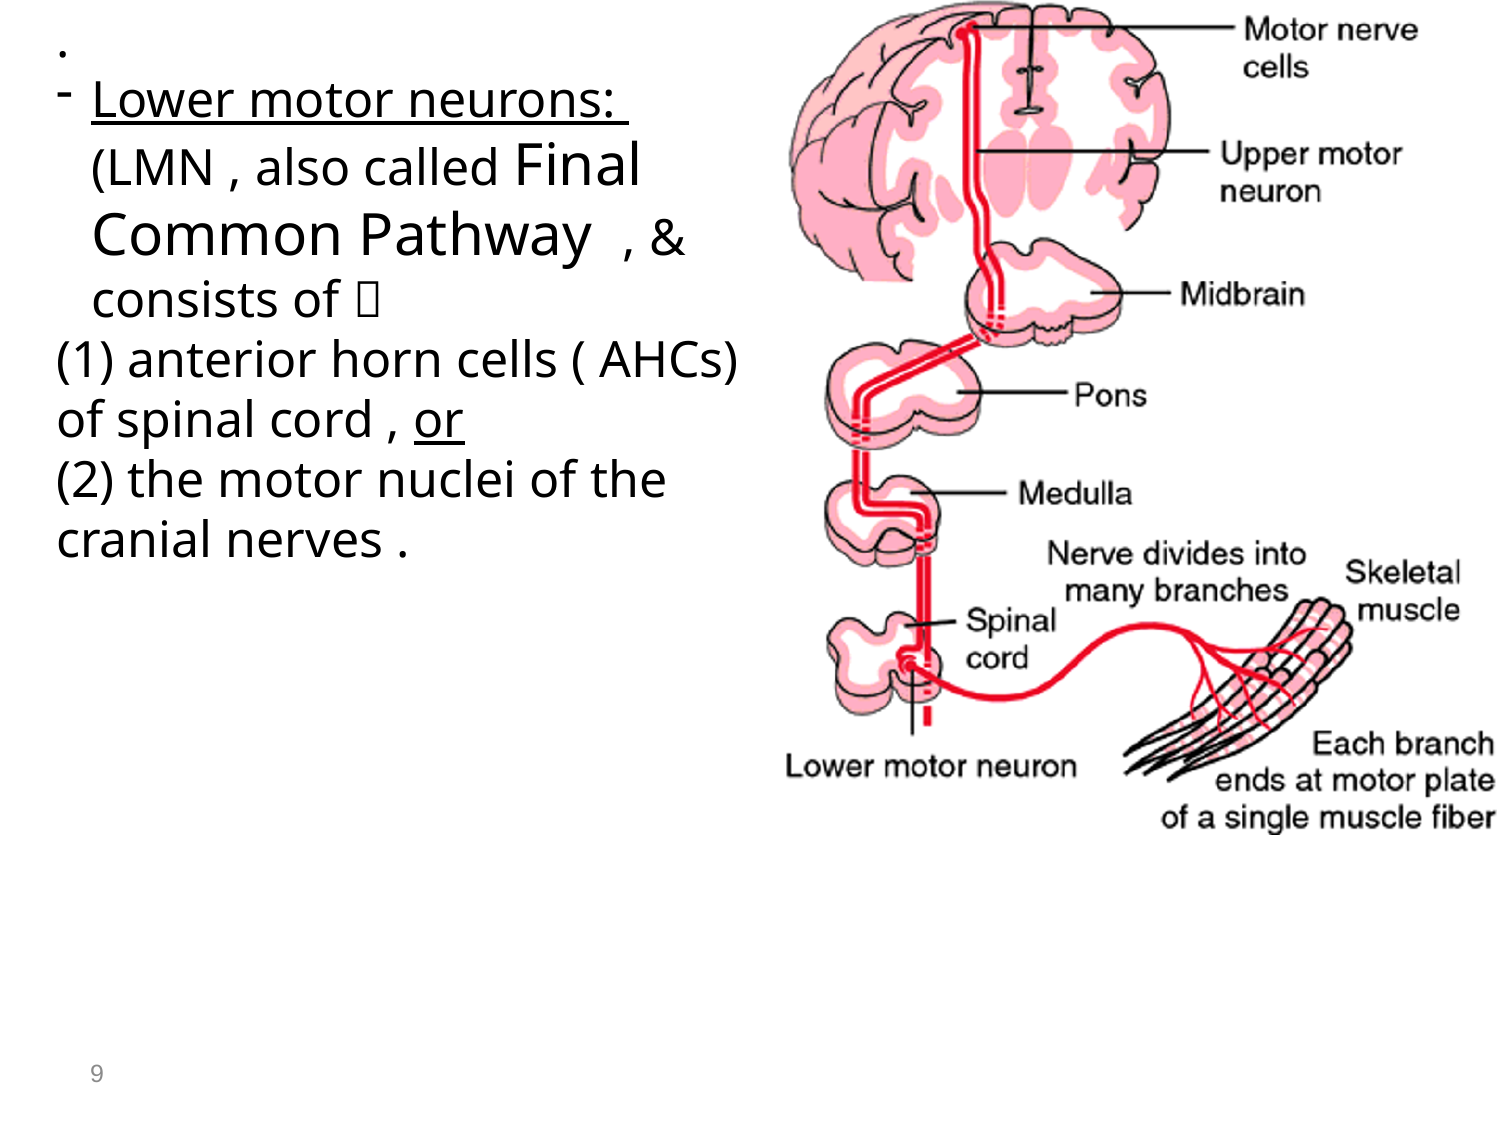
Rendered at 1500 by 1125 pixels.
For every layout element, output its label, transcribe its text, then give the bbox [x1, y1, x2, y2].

picture [785, 0, 1497, 835]
text_box . Lower motor neurons: (LMN , also called Final Common Pathway , & consists of  (1) anterior horn cells ( AHCs) of spinal cord , or (2) the motor nuclei of the cranial nerves . [41, 0, 774, 665]
slide_number 9 [75, 1042, 425, 1103]
